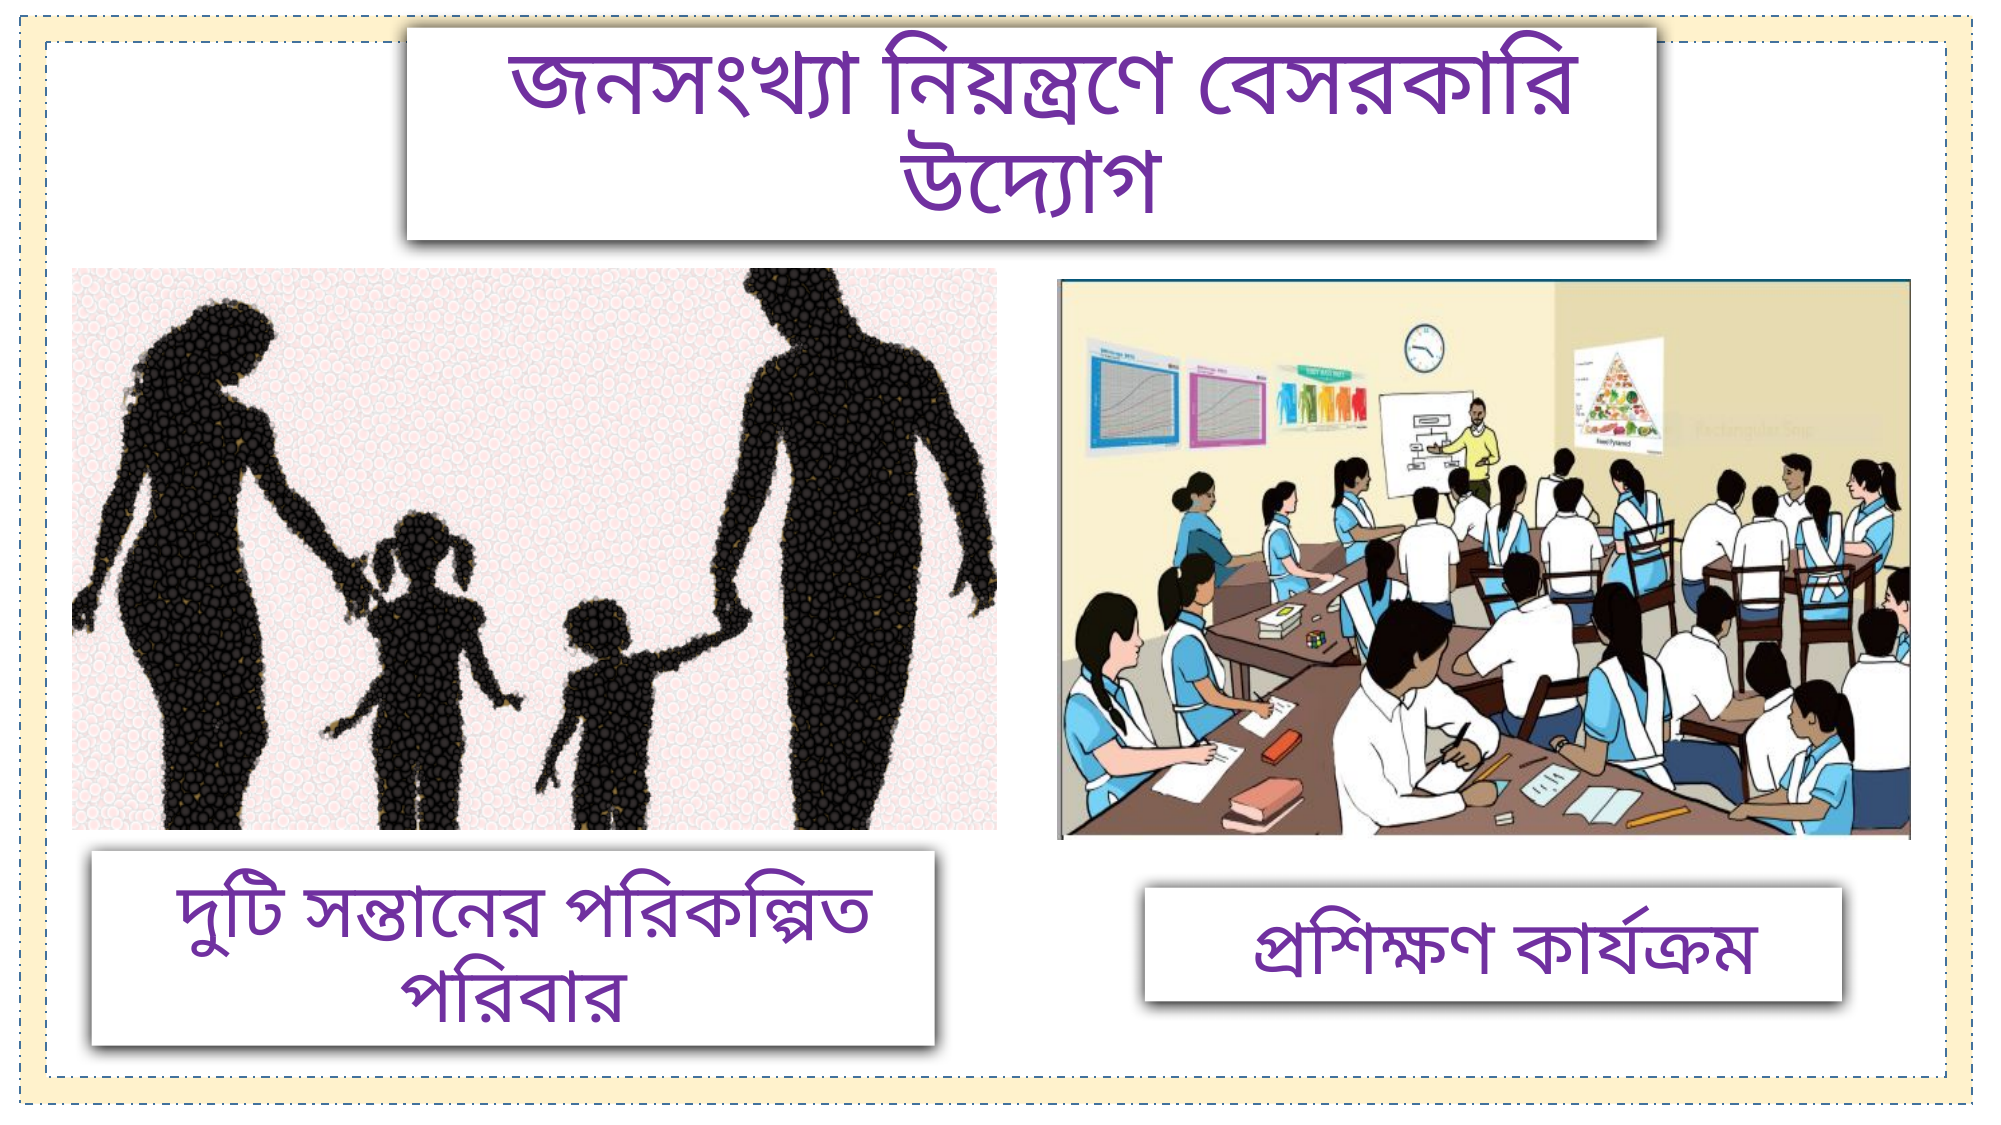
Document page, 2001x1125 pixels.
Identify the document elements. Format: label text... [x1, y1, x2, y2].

text_box জনসংখ্যা নিয়ন্ত্রণে বেসরকারি উদ্যোগ [407, 27, 1657, 241]
picture [1057, 279, 1911, 840]
picture [72, 268, 997, 830]
text_box [19, 15, 1973, 1105]
text_box দুটি সন্তানের পরিকল্পিত পরিবার [91, 850, 935, 1046]
text_box প্রশিক্ষণ কার্যক্রম [1144, 887, 1842, 1002]
